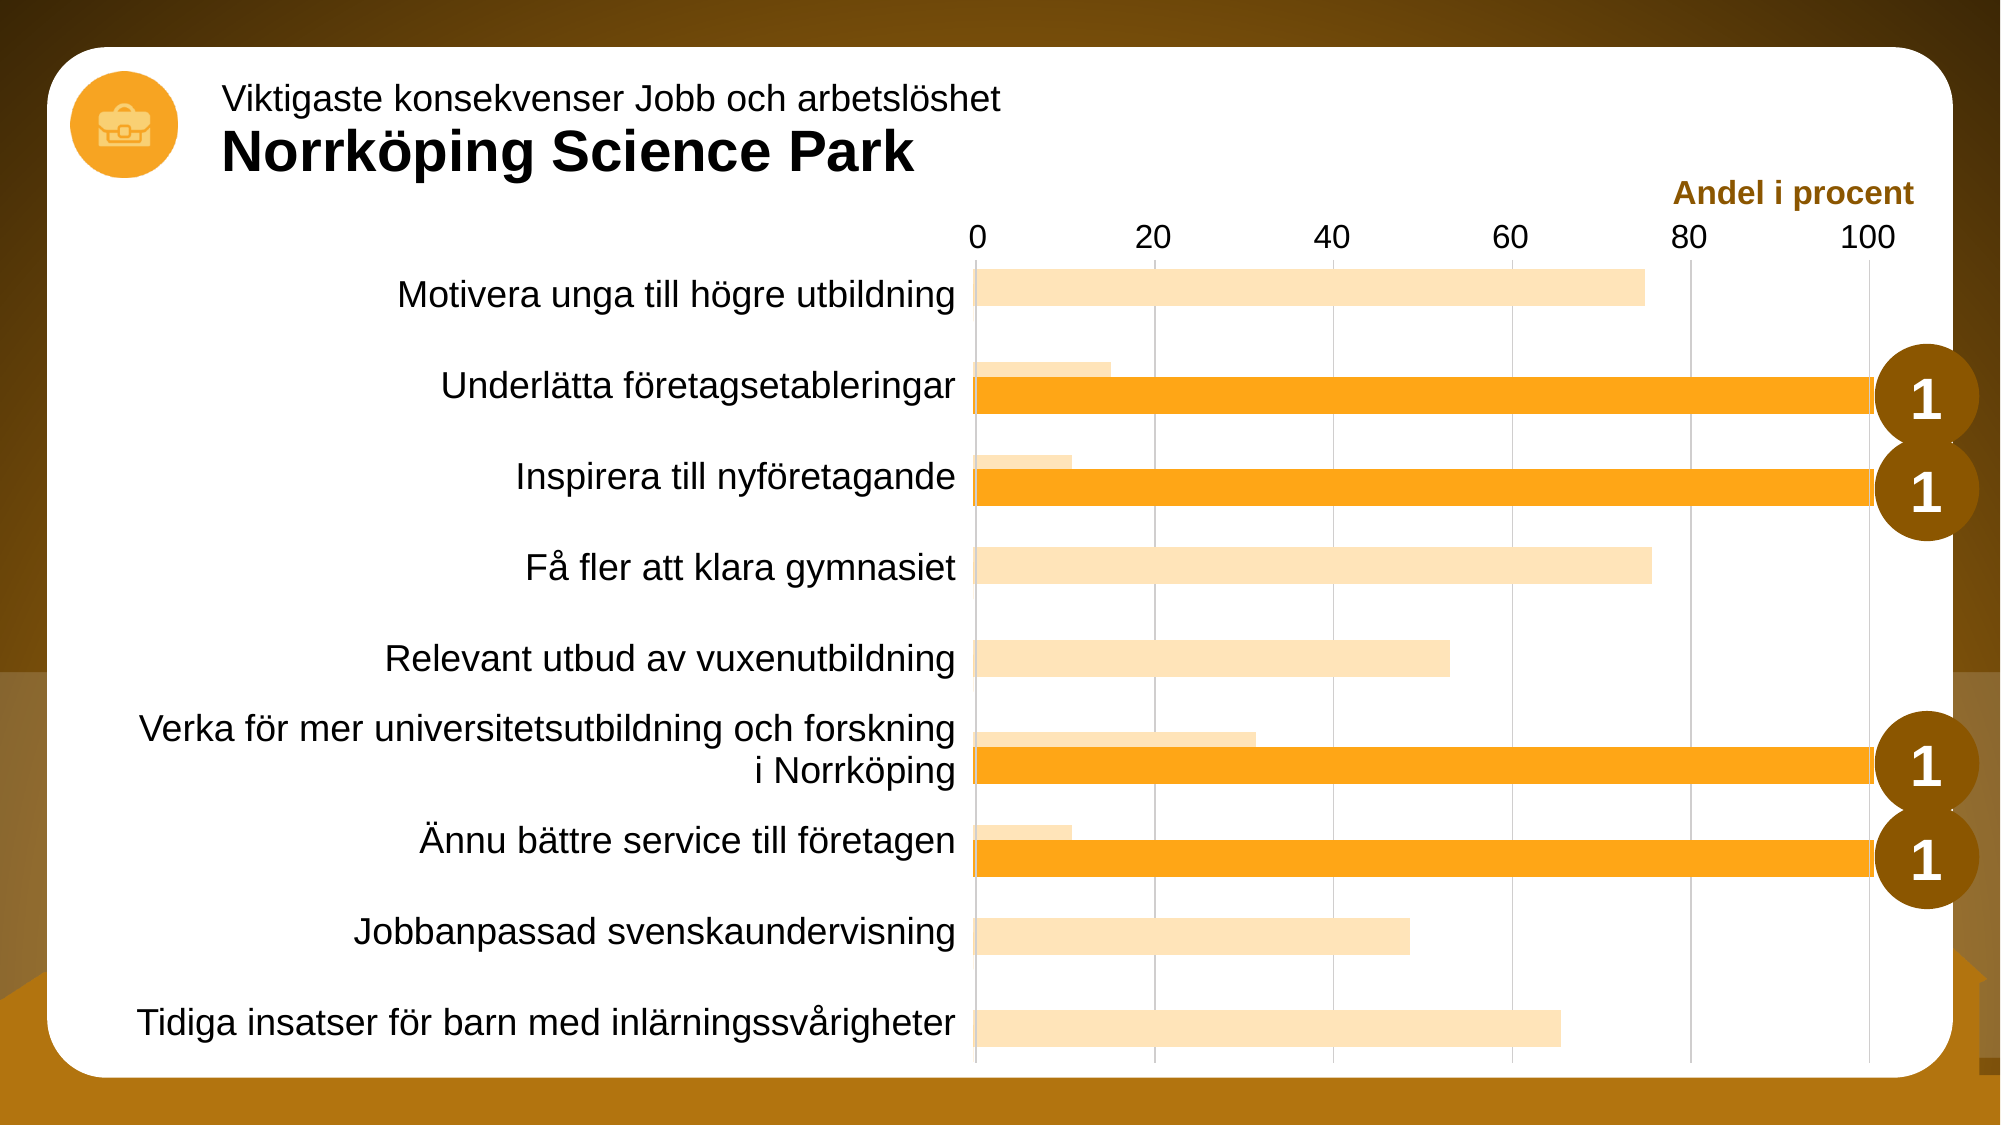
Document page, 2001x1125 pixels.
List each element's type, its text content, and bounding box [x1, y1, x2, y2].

table_cell Verka för mer universitetsutbildning och forskning i Norrköping [26, 704, 954, 794]
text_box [918, 207, 1928, 269]
table_cell Inspirera till nyföretagande [26, 430, 954, 522]
table_cell Ännu bättre service till företagen [26, 794, 954, 885]
text_box 1 [1894, 803, 1981, 911]
text_box Viktigaste konsekvenser Jobb och arbetslöshet [206, 76, 1452, 117]
table_cell Relevant utbud av vuxenutbildning [26, 612, 954, 704]
text_box Andel i procent [1657, 163, 1930, 219]
table_cell Underlätta företagsetableringar [26, 339, 954, 430]
text_box 1 [1894, 709, 1981, 810]
text_box 1 [1894, 342, 1981, 442]
table_cell Jobbanpassad svenskaundervisning [26, 885, 954, 977]
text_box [976, 259, 1870, 1063]
picture [0, 0, 2001, 1125]
text_box Norrköping Science Park [206, 104, 1868, 201]
table_cell Få fler att klara gymnasiet [26, 522, 954, 612]
table_header Motivera unga till högre utbildning [26, 248, 954, 339]
chart [954, 269, 1894, 1108]
table_cell Tidiga insatser för barn med inlärningssvårigheter [26, 977, 954, 1067]
text_box 1 [1894, 435, 1981, 543]
